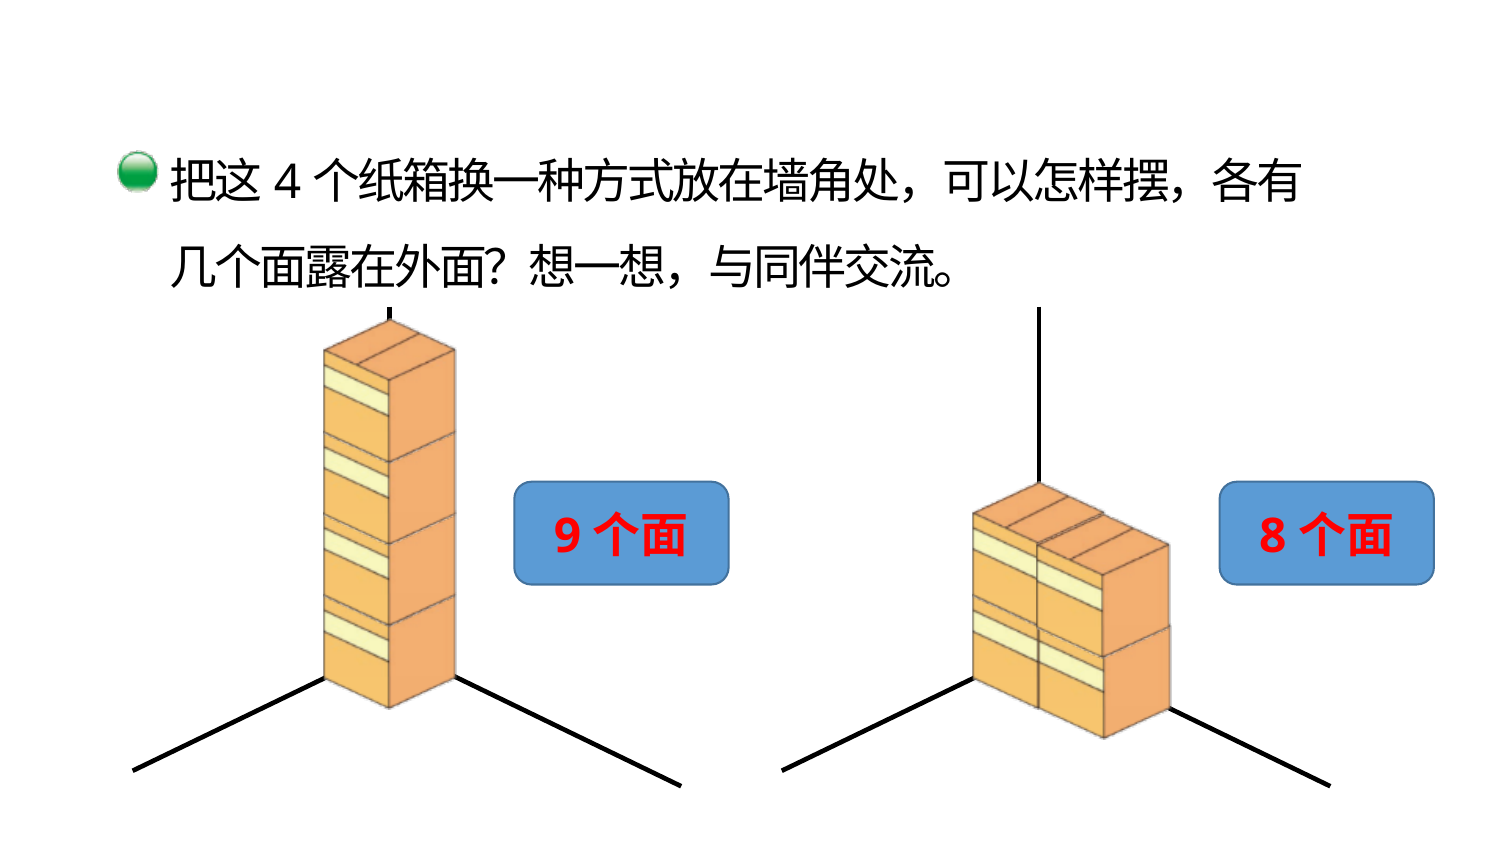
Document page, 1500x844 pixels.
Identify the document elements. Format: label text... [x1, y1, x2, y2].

picture [968, 481, 1172, 740]
text_box 9个面 [682, 480, 730, 586]
picture [116, 149, 159, 193]
text_box 8个面 [1331, 480, 1435, 586]
text_box 把这4个纸箱换一种方式放在墙角处，可以怎样摆，各有几个面露在外面？想一想，与同伴交流。 [158, 116, 1349, 300]
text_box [132, 306, 682, 787]
picture [319, 318, 457, 710]
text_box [781, 306, 1331, 787]
